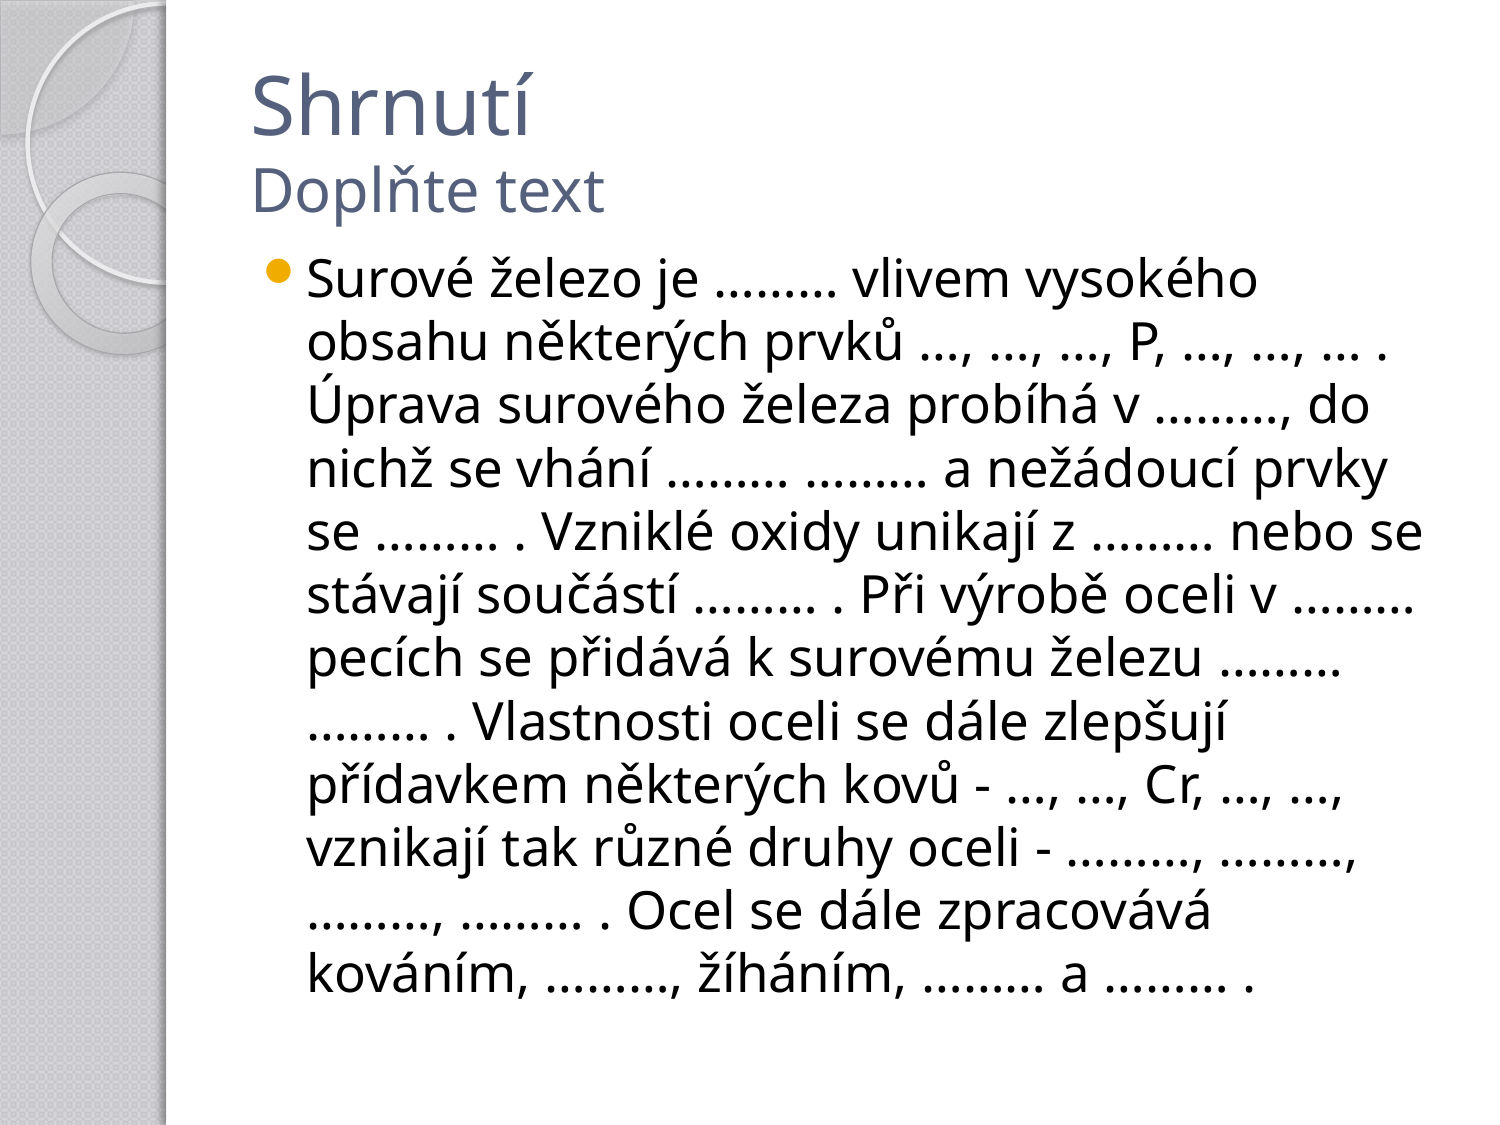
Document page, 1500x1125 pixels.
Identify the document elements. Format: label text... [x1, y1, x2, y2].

list Surové železo je ……… vlivem vysokého obsahu některých prvků …, …, …, P, …, …, … . Úprava surového železa probíhá v ………, do nichž se vhání ……… ……… a nežádoucí prvky se ……… . Vzniklé oxidy unikají z ……… nebo se stávají součástí ……… . Při výrobě oceli v ……… pecích se přidává k surovému železu ……… ……… . Vlastnosti oceli se dále zlepšují přídavkem některých kovů - …, …, Cr, …, …, vznikají tak různé druhy oceli - ………, ………, ………, ……… . Ocel se dále zpracovává kováním, ………, žíháním, ……… a ……… . [235, 237, 1466, 1025]
title Shrnutí Doplňte text [235, 45, 1466, 233]
